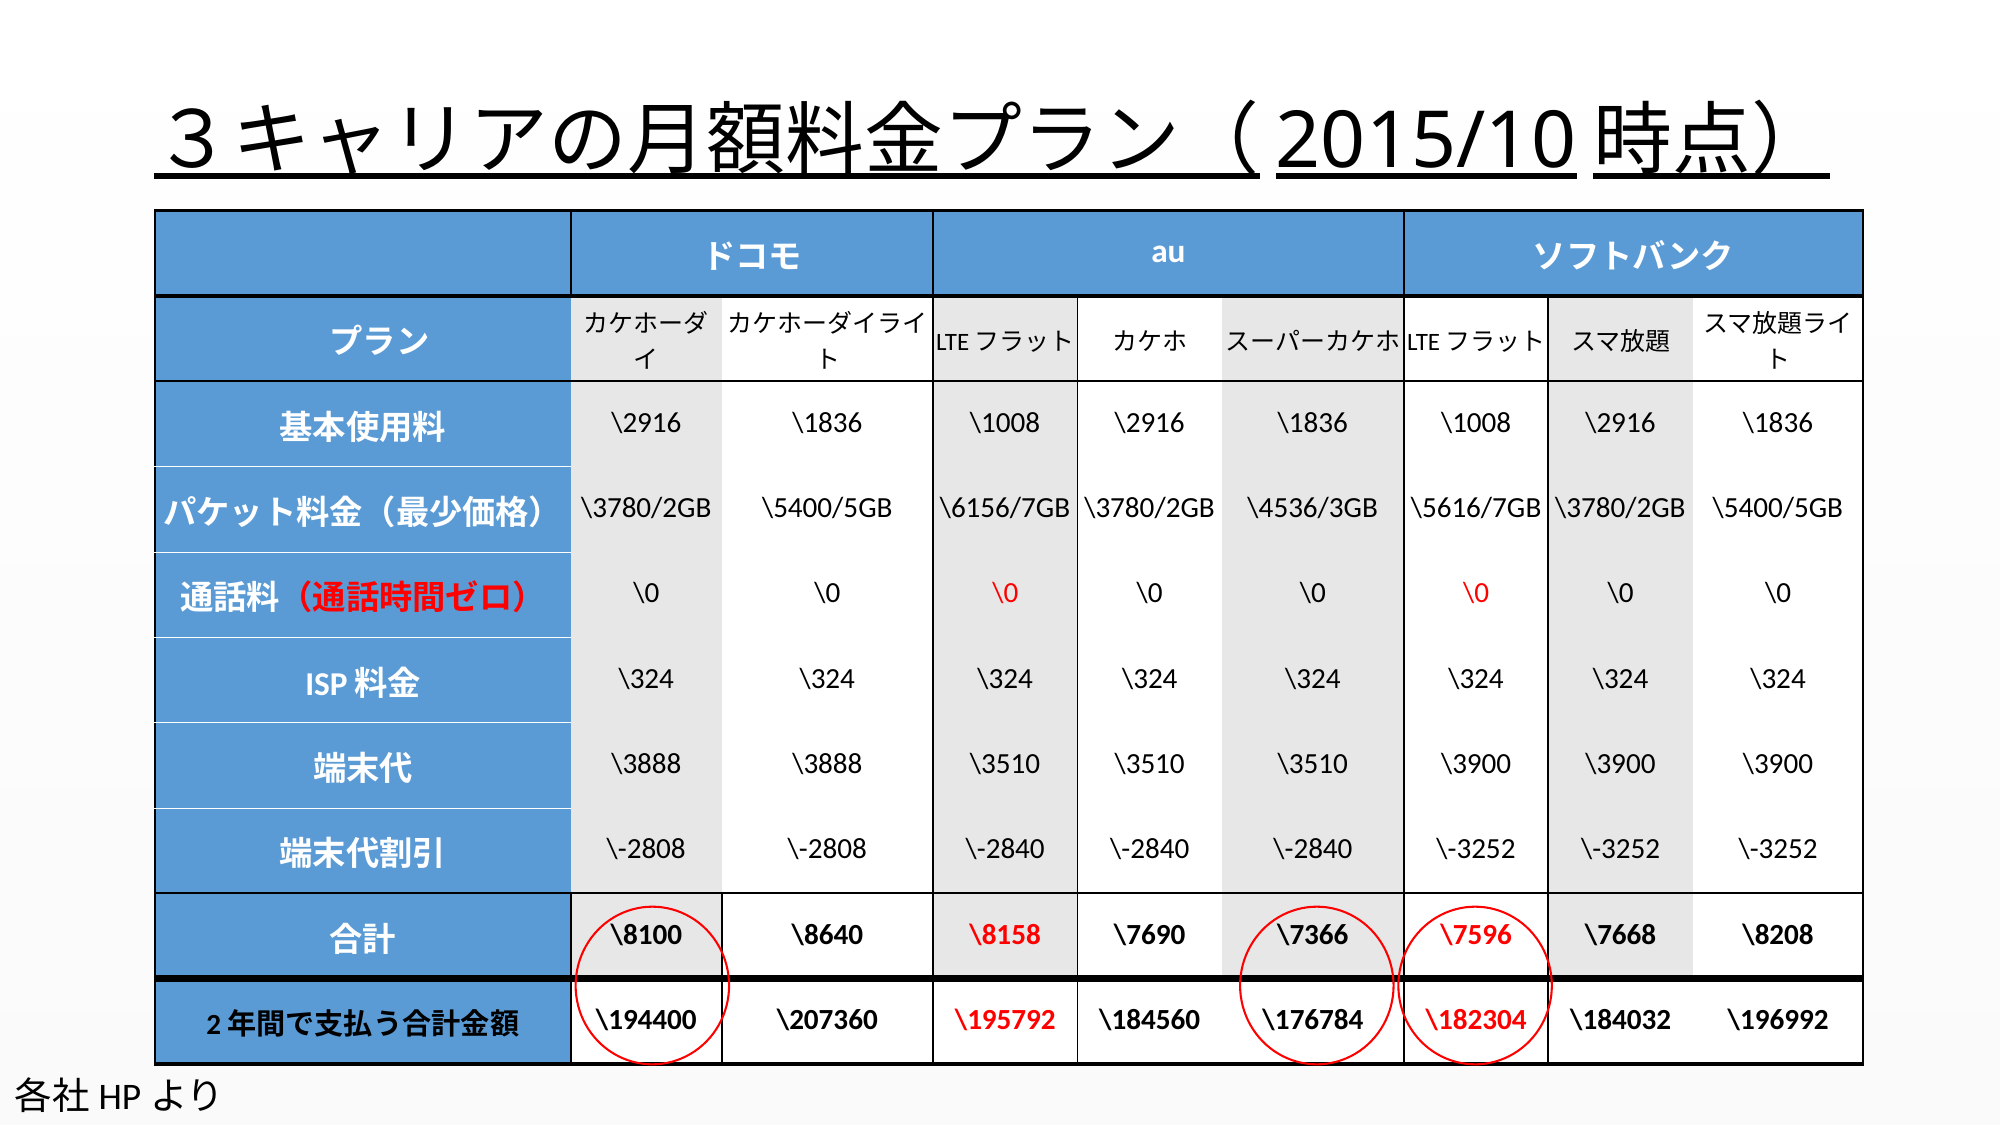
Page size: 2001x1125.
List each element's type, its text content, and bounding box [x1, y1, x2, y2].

table_cell \0 [1405, 552, 1547, 637]
table_cell \-3252 [1405, 808, 1547, 892]
title ３キャリアの月額料金プラン（2015/10時点） [138, 60, 1880, 224]
table_cell 基本使用料 [156, 382, 571, 466]
table_cell \3888 [722, 723, 932, 808]
table_cell \1836 [1693, 382, 1862, 467]
table_cell プラン [156, 298, 571, 380]
table_cell \4536/3GB [1222, 467, 1403, 552]
table_cell \0 [1078, 552, 1222, 637]
table_cell \176784 [1343, 982, 1403, 1062]
table_cell \8640 [723, 894, 932, 975]
table_cell \1836 [1222, 382, 1403, 467]
table_cell \2916 [571, 382, 722, 467]
table_cell \324 [934, 637, 1077, 723]
table_cell \3900 [1693, 723, 1862, 808]
table_cell \324 [722, 637, 932, 723]
table_header [156, 212, 570, 294]
table_cell \194400 [572, 982, 626, 1062]
table_cell \5400/5GB [722, 467, 932, 552]
table_header au [934, 212, 1403, 294]
table_cell \0 [1222, 552, 1403, 637]
table_cell \3510 [1078, 723, 1222, 808]
table_cell 端末代 [156, 723, 571, 808]
table_cell \7668 [1549, 894, 1693, 975]
table_cell \184560 [1078, 982, 1222, 1062]
table_cell \8208 [1693, 894, 1862, 975]
table_header ソフトバンク [1405, 212, 1862, 294]
table_cell \5616/7GB [1405, 467, 1547, 552]
table_cell \1836 [722, 382, 932, 467]
table_cell \0 [571, 552, 722, 637]
table_cell 通話料（通話時間ゼロ） [156, 553, 571, 637]
table_cell \3888 [571, 723, 722, 808]
table_cell \324 [1693, 637, 1862, 723]
table_cell \-2840 [1222, 808, 1403, 892]
table_cell \7596 [1405, 894, 1547, 952]
table_cell \3510 [934, 723, 1077, 808]
table_cell \-2840 [934, 808, 1077, 892]
table_cell パケット料金（最少価格） [156, 467, 571, 552]
text_box [574, 905, 731, 1066]
table_cell \0 [1693, 552, 1862, 637]
table_cell カケホ [1078, 298, 1222, 380]
table_cell \3780/2GB [1549, 467, 1693, 552]
table_cell \5400/5GB [1693, 467, 1862, 552]
table_cell \182304 [1405, 1023, 1449, 1062]
table_cell ISP料金 [156, 638, 571, 722]
table_cell \324 [571, 637, 722, 723]
table_cell \3900 [1549, 723, 1693, 808]
table_cell カケホーダイ [571, 298, 722, 380]
table_cell スマ放題ライト [1693, 298, 1862, 380]
table_cell \-3252 [1693, 808, 1862, 892]
table_header ドコモ [572, 212, 932, 294]
table_cell \324 [1078, 637, 1222, 723]
table_cell 端末代割引 [156, 809, 571, 892]
table_cell \184032 [1549, 982, 1693, 1062]
table_cell 2年間で支払う合計金額 [156, 982, 570, 1062]
table_cell \-3252 [1549, 808, 1693, 892]
table_cell \207360 [723, 982, 932, 1062]
text_box 各社HPより [0, 1064, 605, 1125]
table_cell \8158 [934, 894, 1077, 975]
table_cell \176784 [1222, 982, 1291, 1062]
table_cell \2916 [1078, 382, 1222, 467]
table_cell \-2808 [571, 808, 722, 892]
table_cell LTEフラット [1405, 298, 1547, 380]
text_box [1397, 905, 1553, 1066]
table_cell \3510 [1222, 723, 1403, 808]
table_cell スーパーカケホ [1222, 298, 1403, 380]
table_cell \324 [1549, 637, 1693, 723]
table_cell \0 [934, 552, 1077, 637]
table_cell \324 [1405, 637, 1547, 723]
table_cell \0 [1549, 552, 1693, 637]
table_cell \1008 [1405, 382, 1547, 467]
table_cell \196992 [1693, 982, 1862, 1062]
table_cell 合計 [156, 894, 570, 975]
table_cell \6156/7GB [934, 467, 1077, 552]
table_cell \-2808 [722, 808, 932, 892]
table_cell \-2840 [1078, 808, 1222, 892]
table_cell \2916 [1549, 382, 1693, 467]
table_cell \7690 [1078, 894, 1222, 975]
table_cell \7366 [1222, 894, 1403, 975]
table_cell \1008 [934, 382, 1077, 467]
table_cell カケホーダイライト [722, 298, 932, 380]
text_box [1239, 905, 1395, 1066]
table_cell \3780/2GB [571, 467, 722, 552]
table_cell \324 [1222, 637, 1403, 723]
table_cell LTEフラット [934, 298, 1077, 380]
table_cell スマ放題 [1549, 298, 1693, 380]
table_cell \3780/2GB [1078, 467, 1222, 552]
table_cell \194400 [678, 1025, 721, 1062]
table_cell \3900 [1405, 723, 1547, 808]
table_cell \195792 [934, 982, 1077, 1062]
table_cell \8100 [572, 894, 721, 975]
table_cell \0 [722, 552, 932, 637]
table_cell \182304 [1501, 1019, 1547, 1062]
